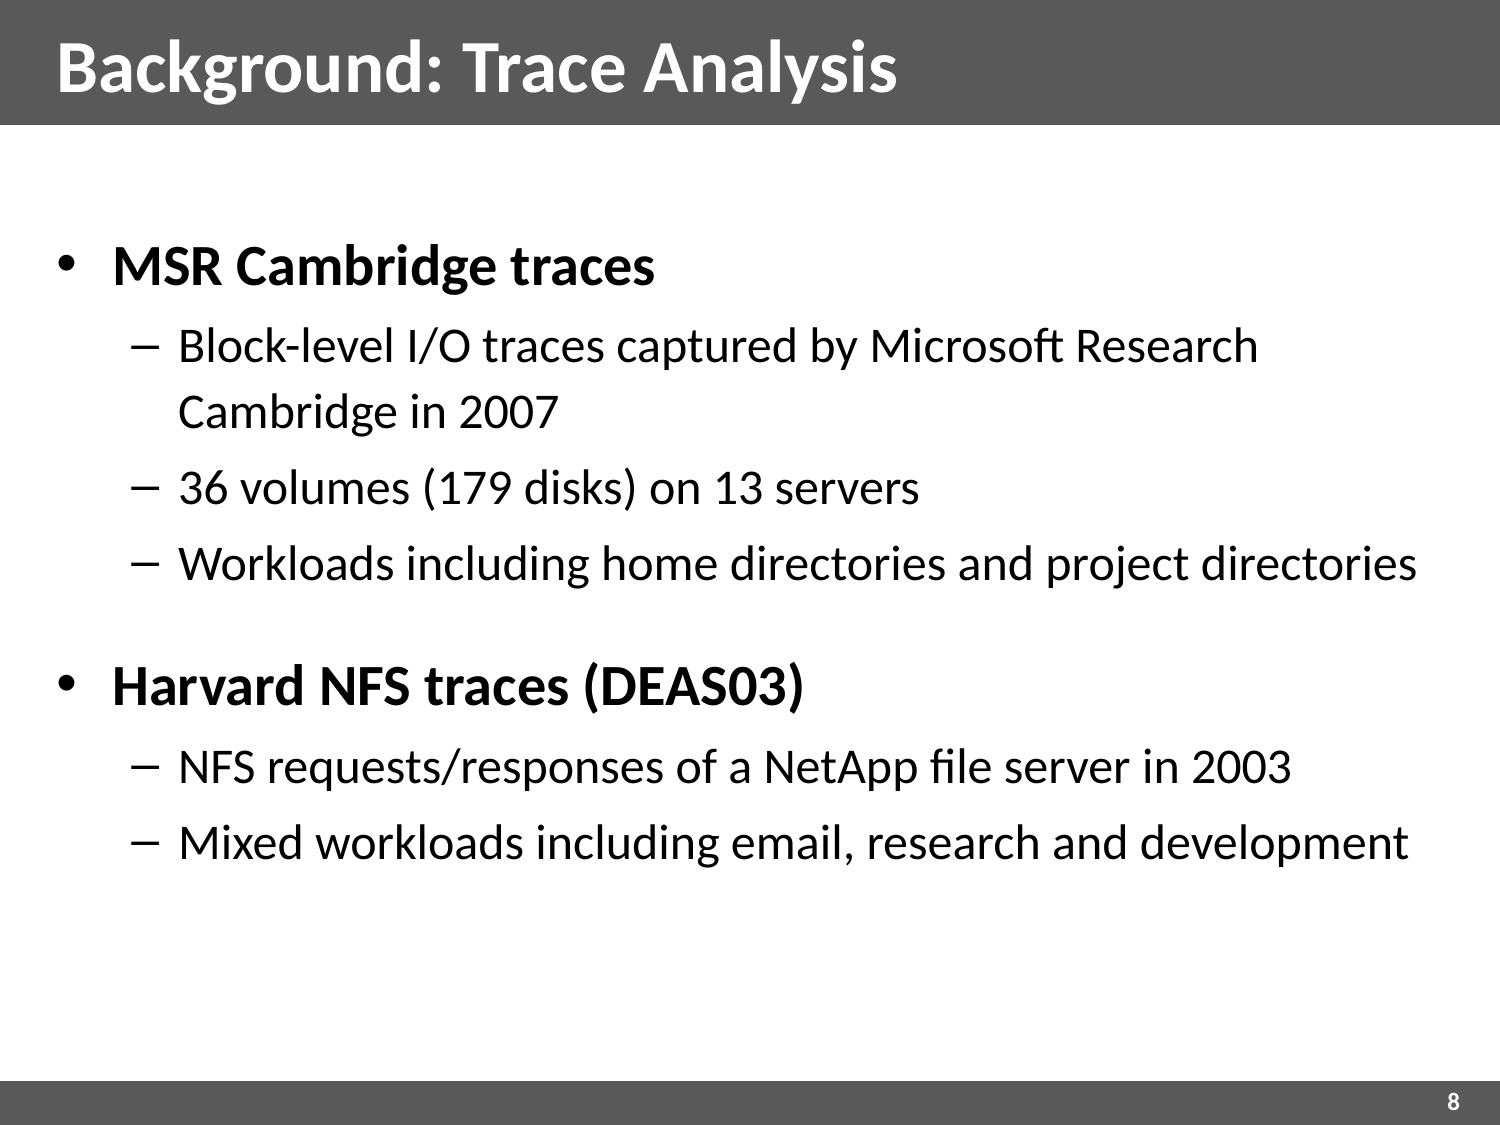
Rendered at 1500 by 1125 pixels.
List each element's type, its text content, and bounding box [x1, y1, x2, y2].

list MSR Cambridge traces Block-level I/O traces captured by Microsoft Research Cambridge in 2007 36 volumes (179 disks) on 13 servers Workloads including home directories and project directories Harvard NFS traces (DEAS03) NFS requests/responses of a NetApp file server in 2003 Mixed workloads including email, research and development [41, 212, 1459, 1047]
title Background: Trace Analysis [41, 12, 1459, 113]
slide_number 8 [1125, 1070, 1475, 1125]
